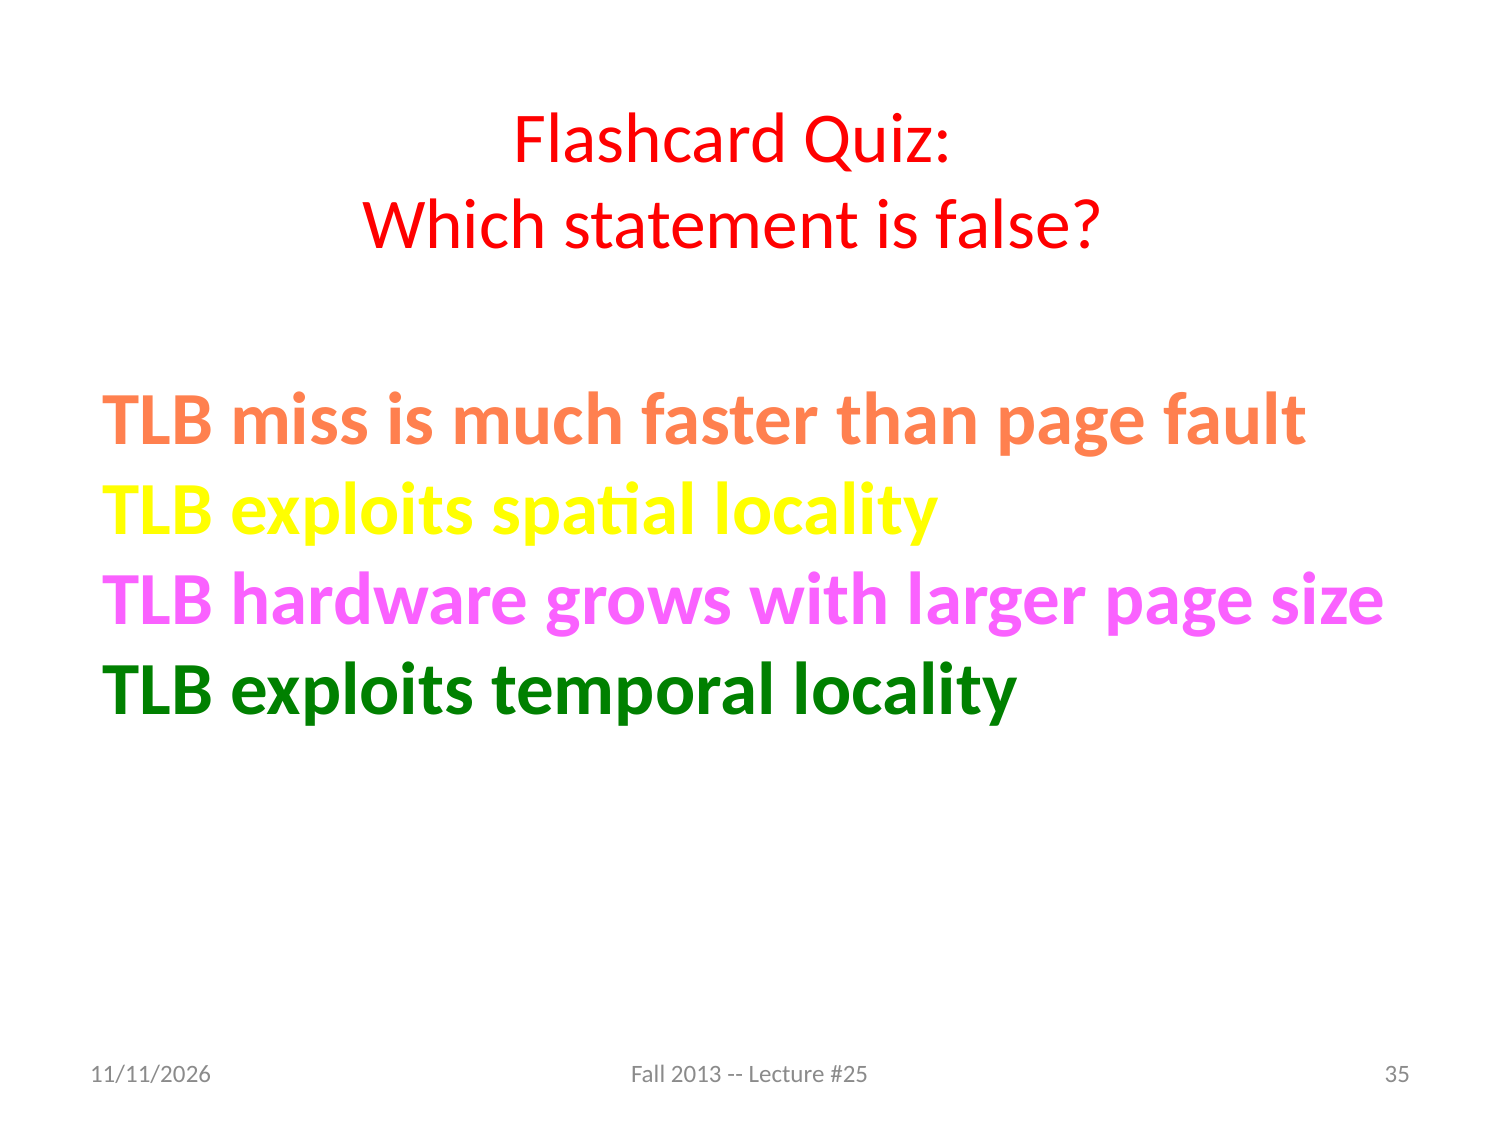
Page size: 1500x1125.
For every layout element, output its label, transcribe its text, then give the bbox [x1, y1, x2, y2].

title Flashcard Quiz: Which statement is false? [58, 83, 1409, 271]
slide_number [75, 1042, 425, 1103]
footer Fall 2013 -- Lecture #25 [512, 1042, 988, 1103]
text_box TLB miss is much faster than page fault TLB exploits spatial locality TLB hardware grows with larger page size TLB exploits temporal locality [87, 362, 1438, 738]
slide_number 35 [1074, 1042, 1425, 1103]
